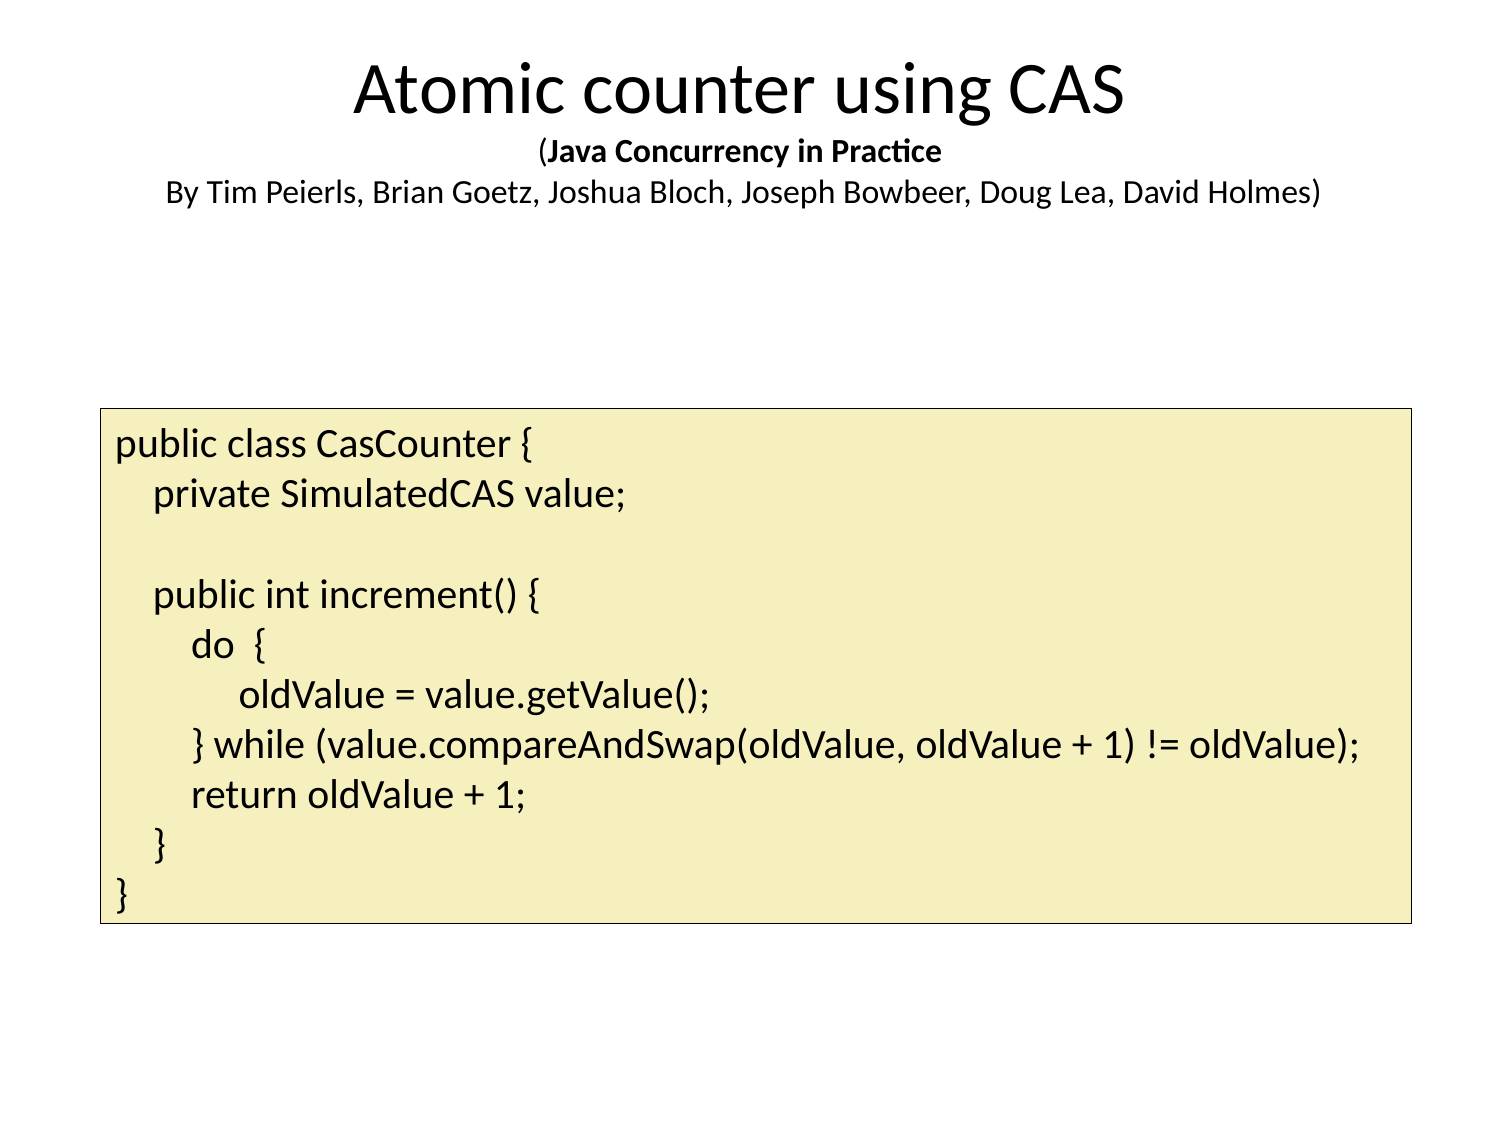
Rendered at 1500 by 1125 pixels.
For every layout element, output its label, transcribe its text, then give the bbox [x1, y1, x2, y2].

title Atomic counter using CAS (Java Concurrency in Practice By Tim Peierls, Brian Goetz, Joshua Bloch, Joseph Bowbeer, Doug Lea, David Holmes) [64, 30, 1415, 219]
text_box public class CasCounter { private SimulatedCAS value; public int increment() { do { oldValue = value.getValue(); } while (value.compareAndSwap(oldValue, oldValue + 1) != oldValue); return oldValue + 1; } } [100, 408, 1412, 924]
